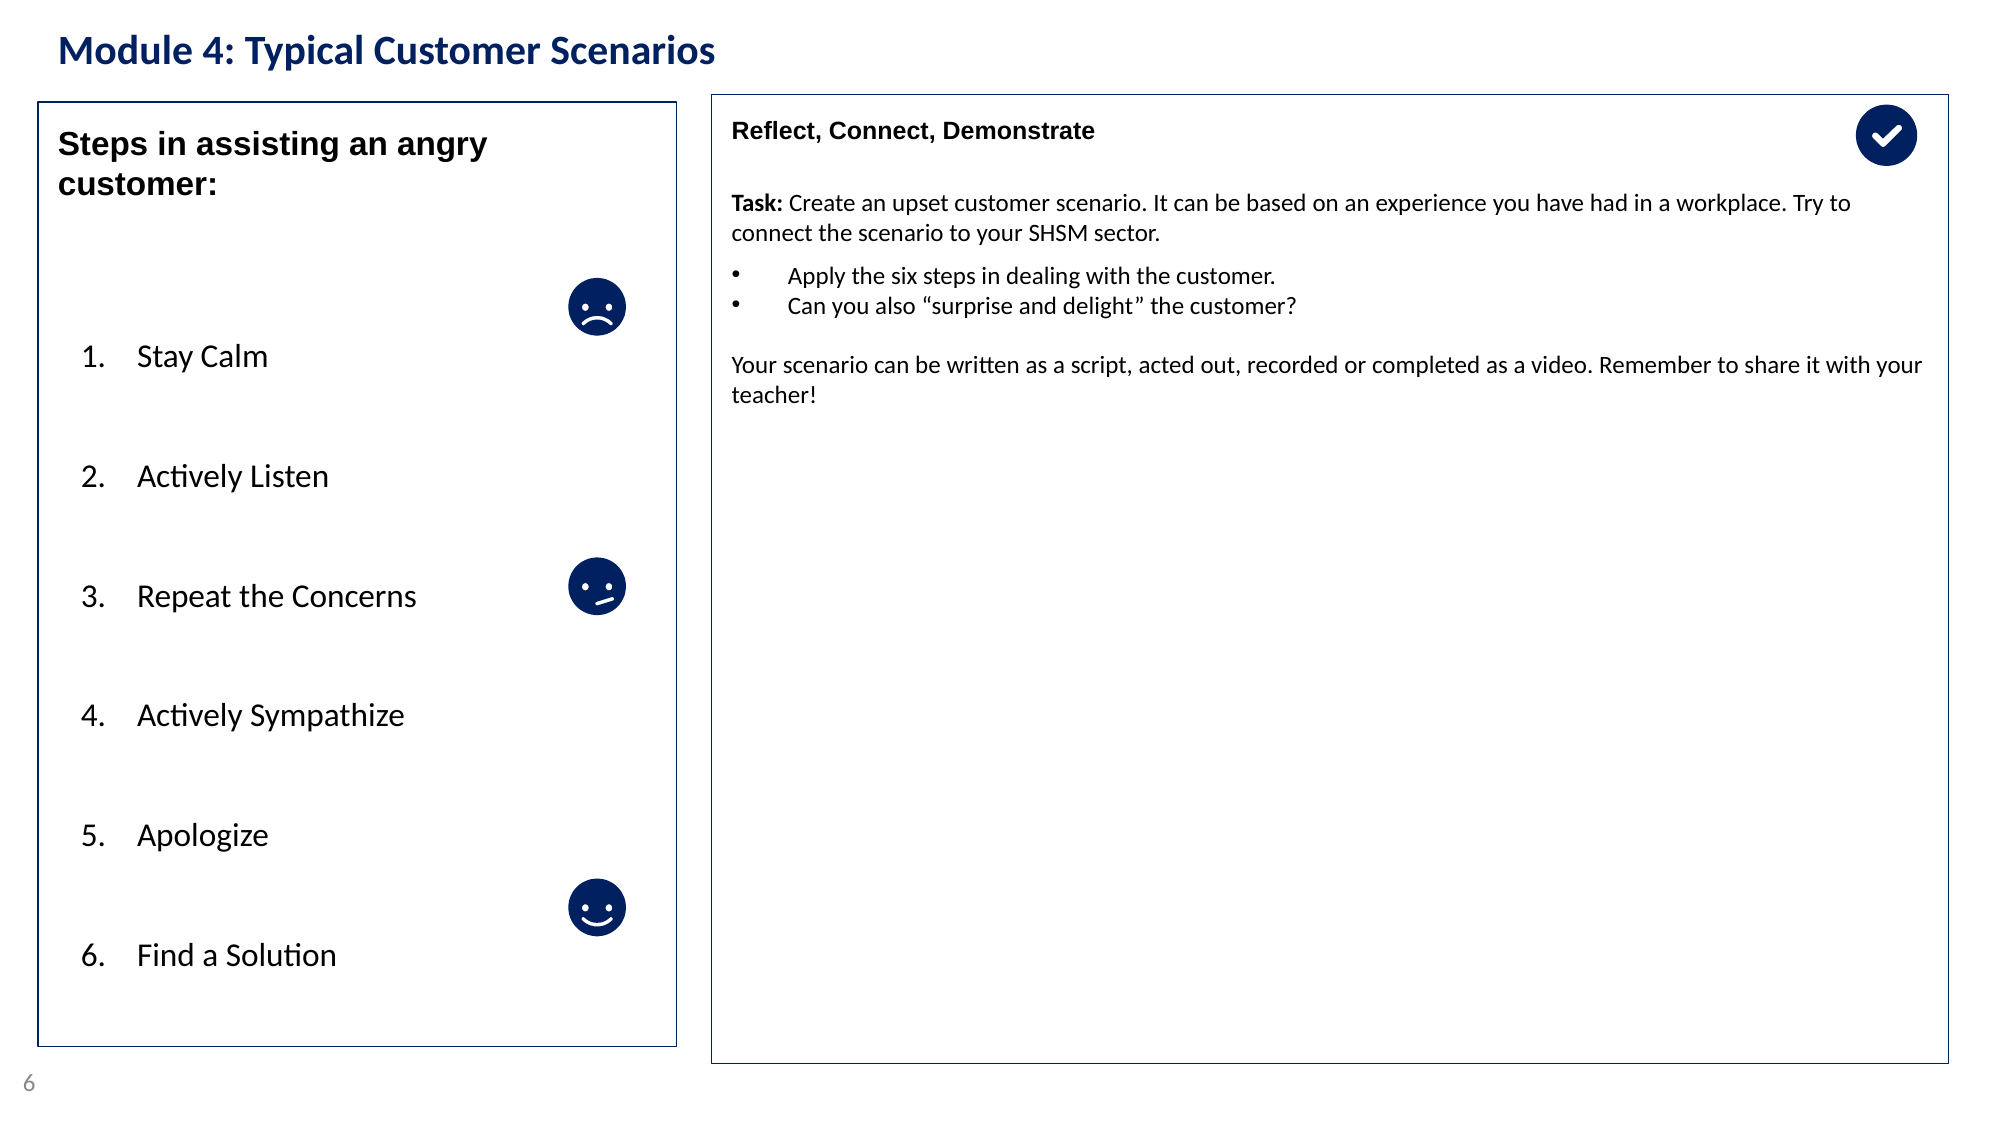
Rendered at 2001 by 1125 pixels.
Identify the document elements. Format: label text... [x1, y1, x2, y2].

text_box [568, 277, 626, 336]
text_box Reflect, Connect, Demonstrate Task: Create an upset customer scenario. It can be based on an experience you have had in a workplace. Try to connect the scenario to your SHSM sector. Apply the six steps in dealing with the customer. Can you also “surprise and delight” the customer? Your scenario can be written as a script, acted out, recorded or completed as a video. Remember to share it with your teacher! [711, 94, 1949, 1064]
text_box Steps in assisting an angry customer: Stay Calm Actively Listen Repeat the Concerns Actively Sympathize Apologize Find a Solution [37, 102, 677, 1047]
title Module 4: Typical Customer Scenarios [37, 0, 1924, 103]
text_box [568, 557, 626, 616]
text_box [568, 878, 626, 937]
text_box [1855, 104, 1918, 166]
slide_number 6 [2, 1046, 123, 1125]
